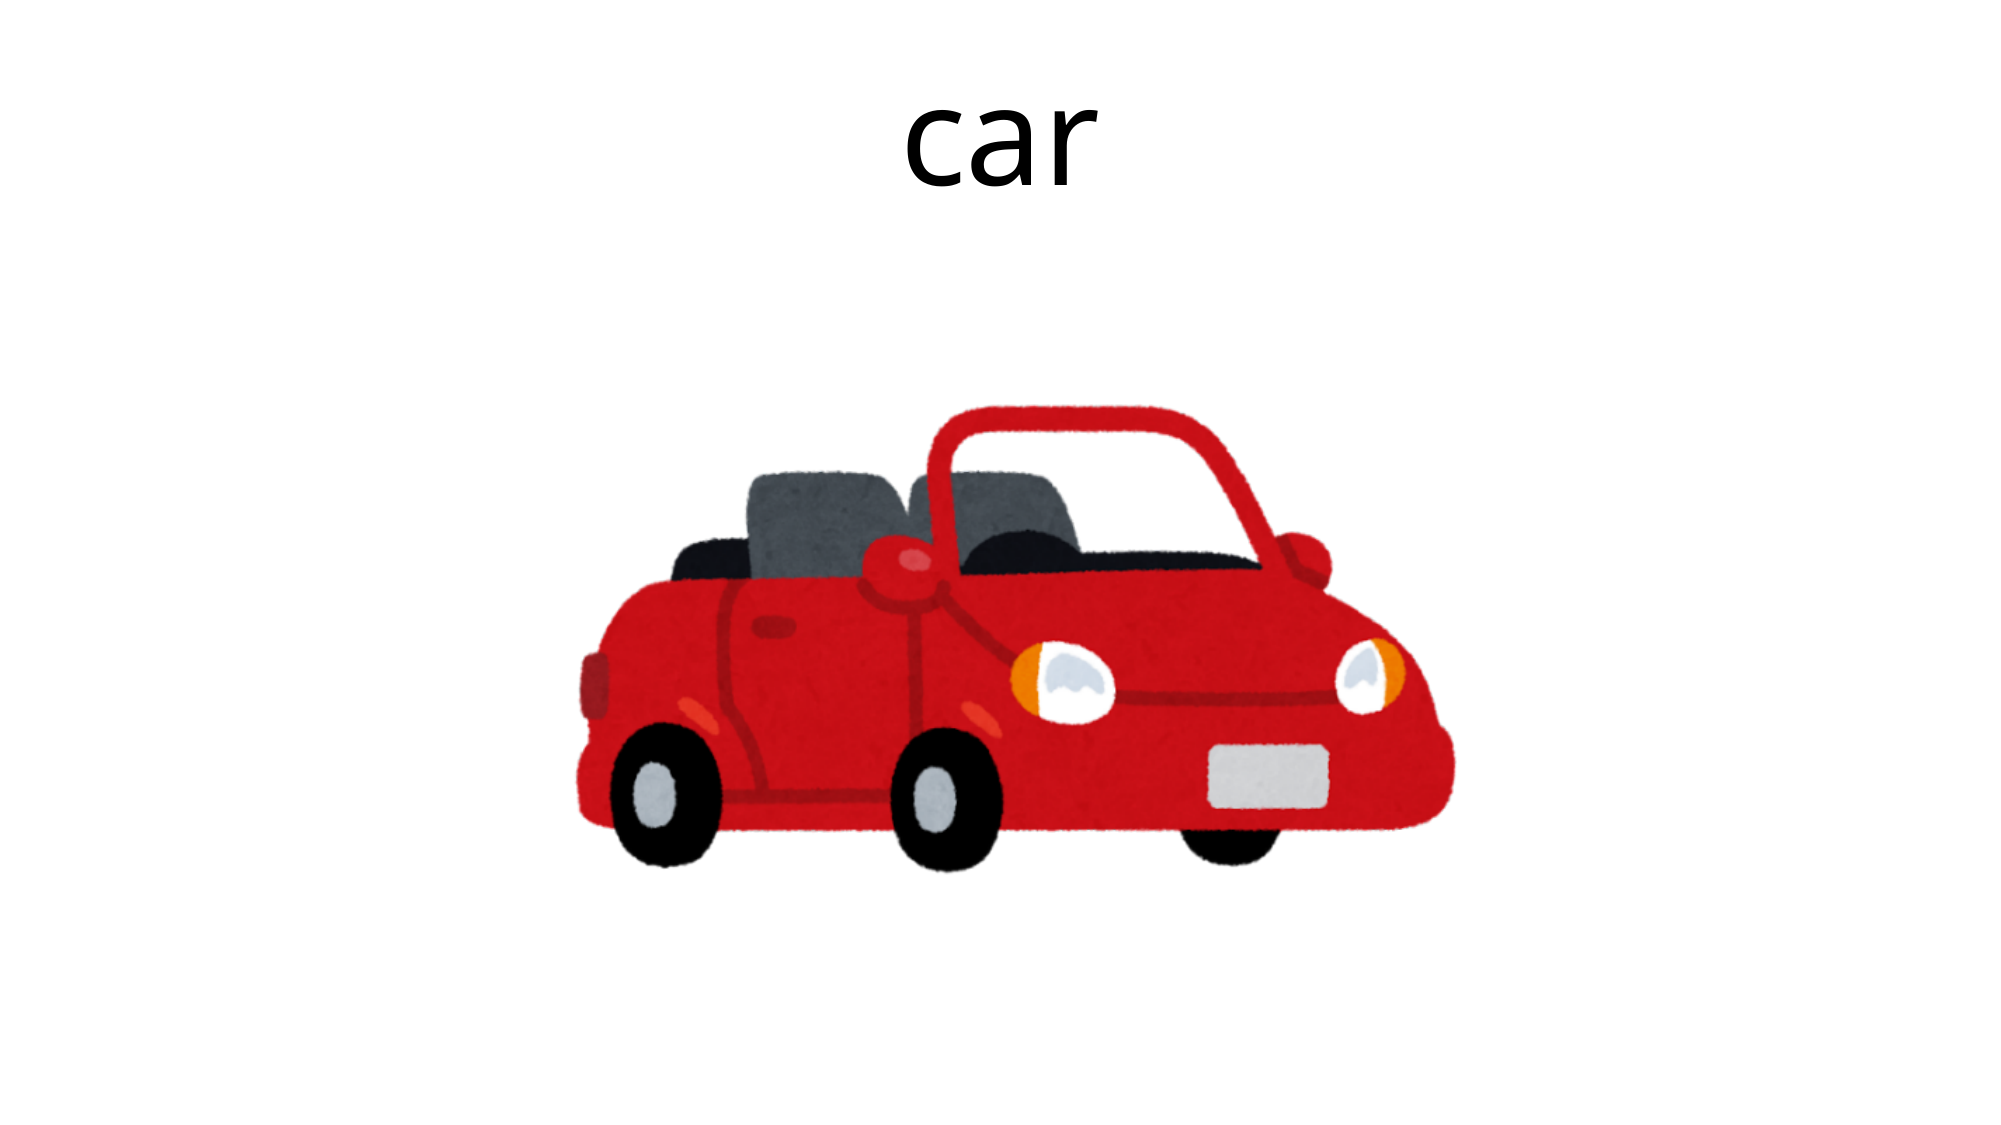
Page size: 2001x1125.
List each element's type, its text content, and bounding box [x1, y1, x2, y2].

text_box car [137, 59, 1863, 278]
picture [554, 254, 1475, 997]
